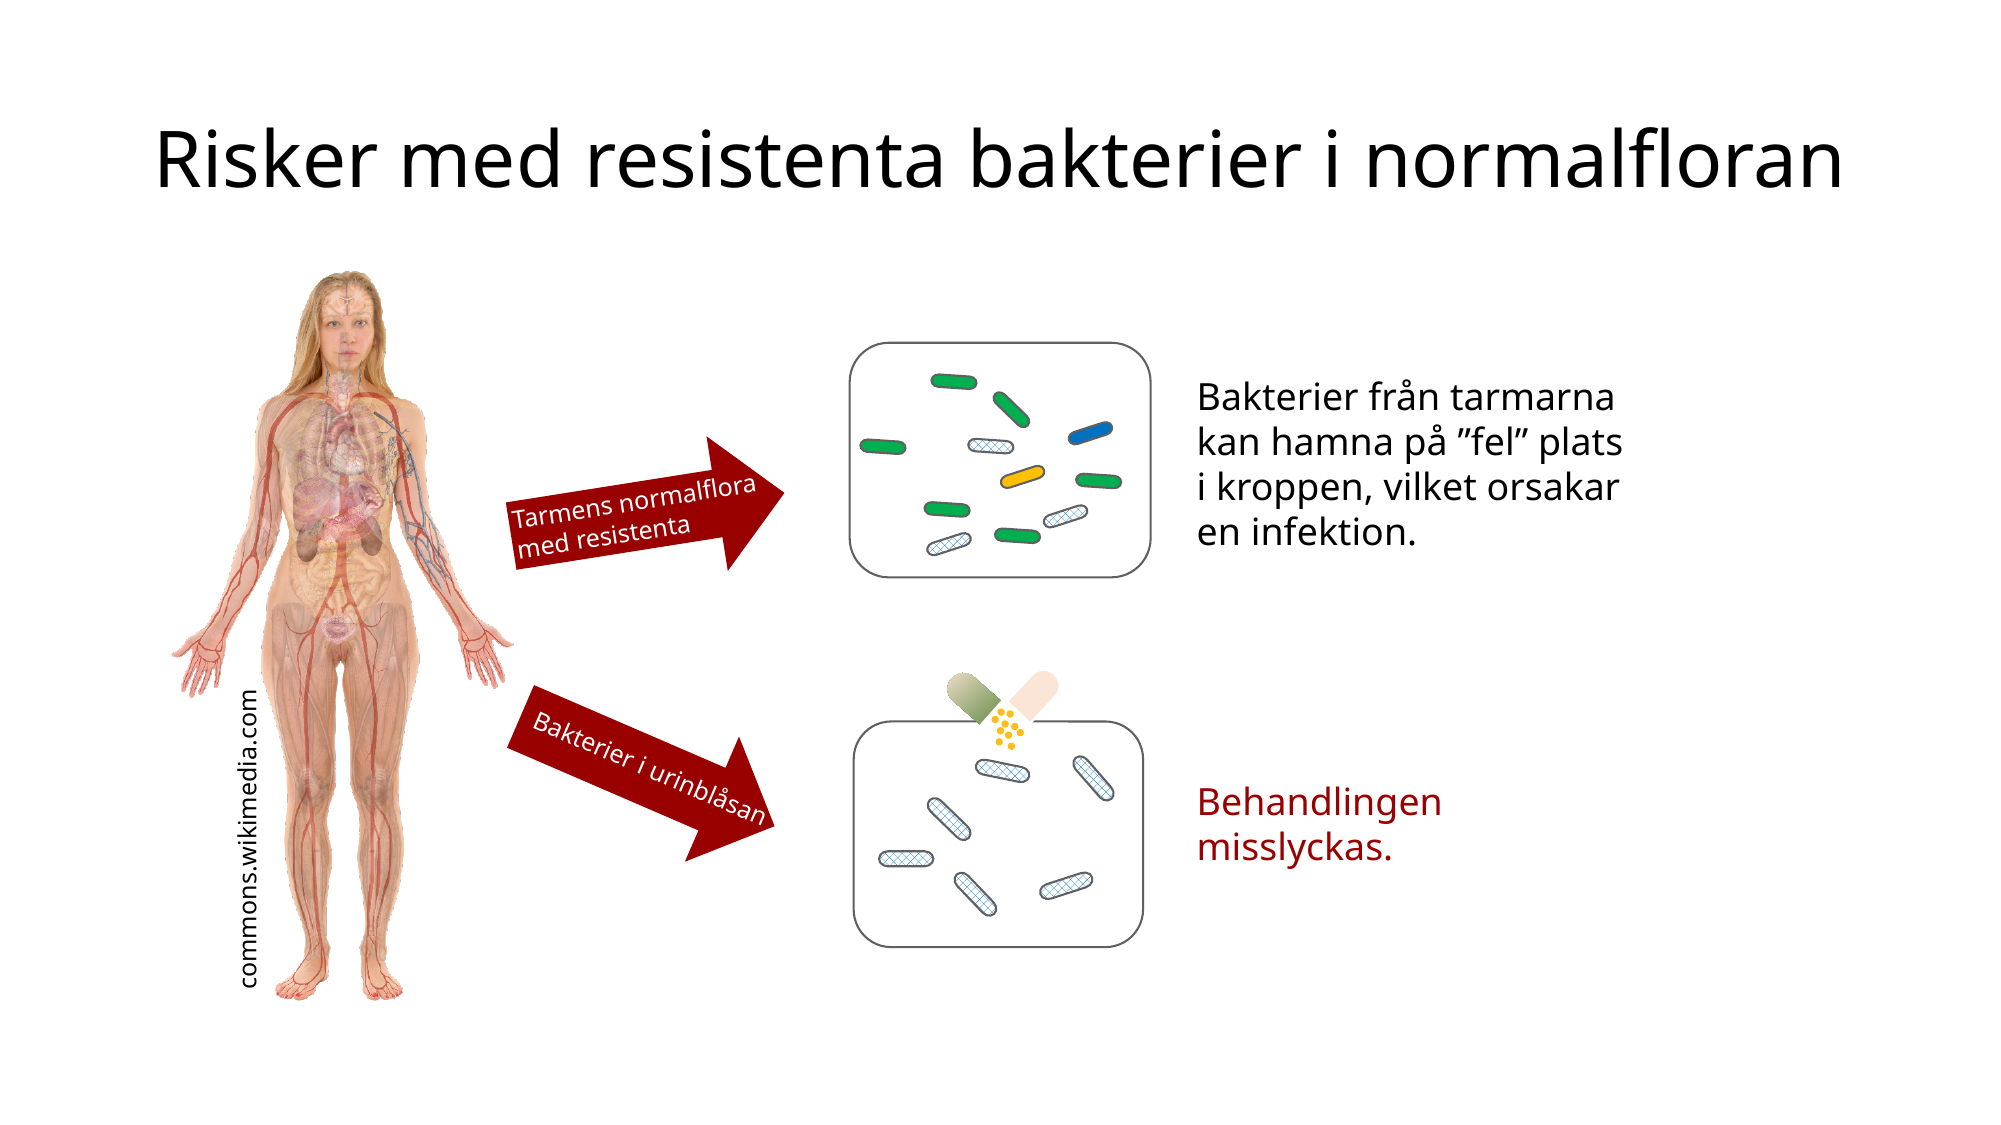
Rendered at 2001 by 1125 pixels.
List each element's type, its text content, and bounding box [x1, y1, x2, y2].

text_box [853, 721, 1144, 948]
text_box Bakterier från tarmarna kan hamna på ”fel” plats i kroppen, vilket orsakar en infektion. [1181, 365, 1648, 561]
text_box Risker med resistenta bakterier i normalfloran [137, 73, 1863, 251]
text_box [524, 739, 751, 864]
text_box Tarmens normalflora med resistenta bakterier [524, 453, 803, 602]
picture [162, 261, 524, 1005]
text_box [939, 661, 1039, 756]
text_box [529, 683, 762, 791]
text_box [705, 433, 741, 465]
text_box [849, 342, 1151, 578]
text_box Behandlingen misslyckas. [1181, 770, 1500, 876]
text_box Bakterier i urinblåsan [524, 691, 791, 846]
